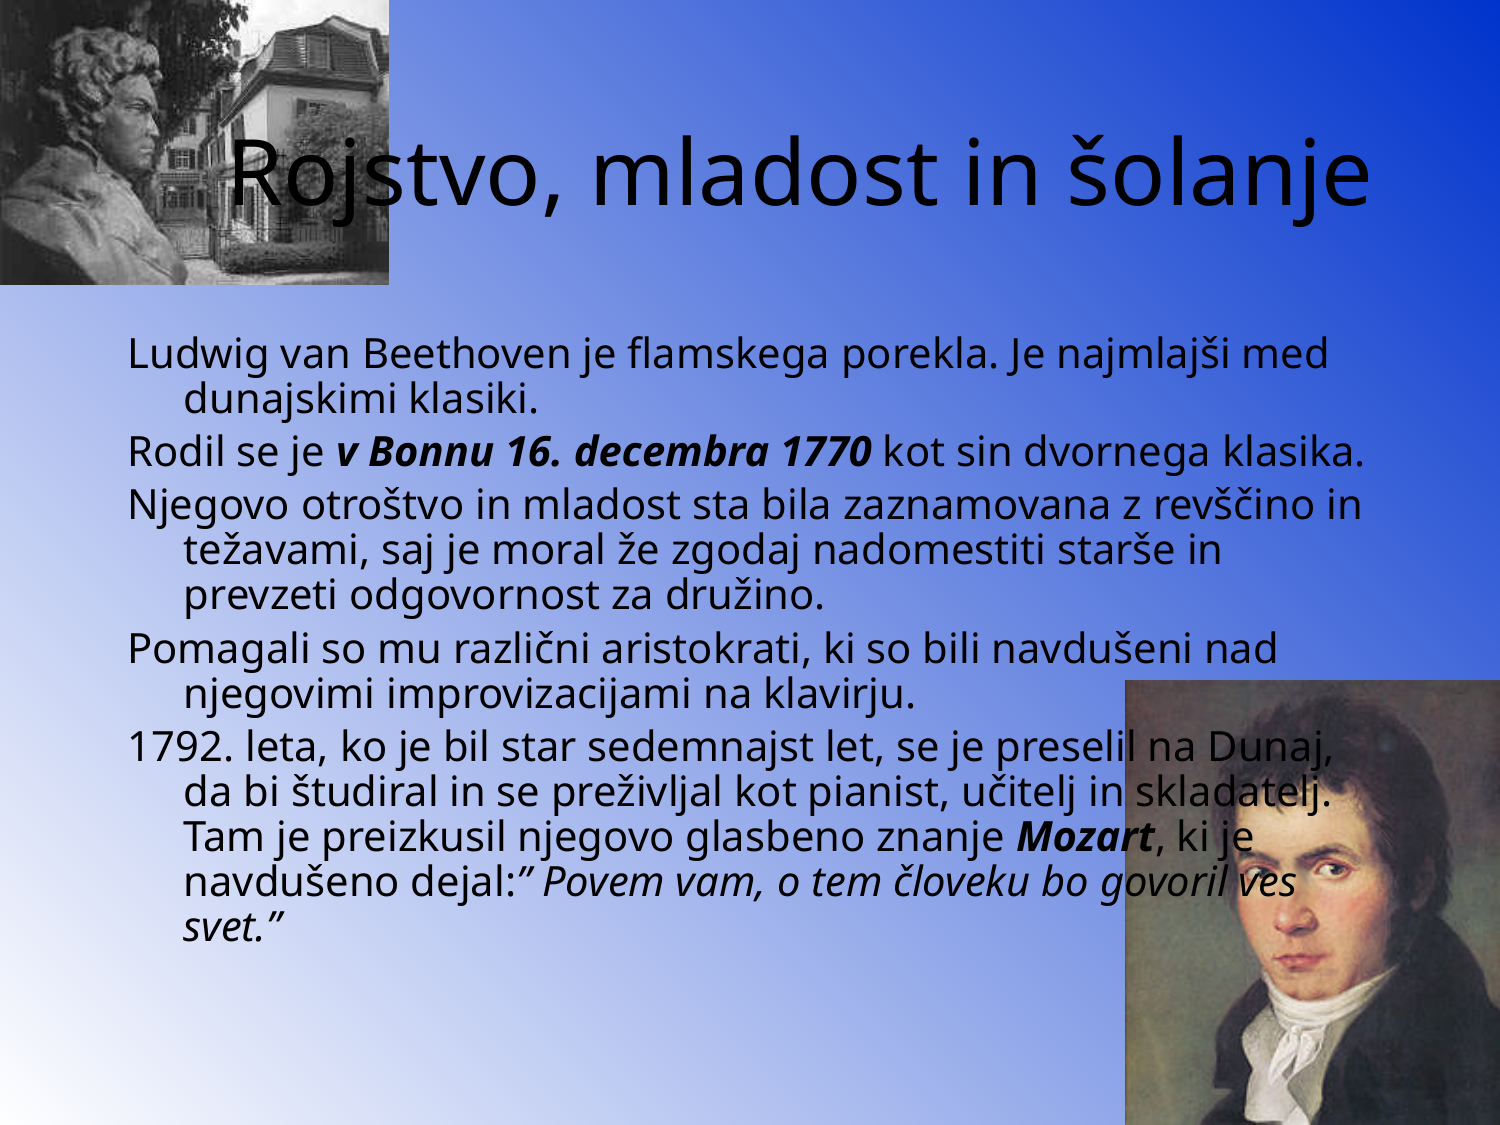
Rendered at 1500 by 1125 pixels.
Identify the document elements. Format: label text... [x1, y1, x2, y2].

list Ludwig van Beethoven je flamskega porekla. Je najmlajši med dunajskimi klasiki. Rodil se je v Bonnu 16. decembra 1770 kot sin dvornega klasika. Njegovo otroštvo in mladost sta bila zaznamovana z revščino in težavami, saj je moral že zgodaj nadomestiti starše in prevzeti odgovornost za družino. Pomagali so mu različni aristokrati, ki so bili navdušeni nad njegovimi improvizacijami na klavirju. 1792. leta, ko je bil star sedemnajst let, se je preselil na Dunaj, da bi študiral in se preživljal kot pianist, učitelj in skladatelj. Tam je preizkusil njegovo glasbeno znanje Mozart, ki je navdušeno dejal:” Povem vam, o tem človeku bo govoril ves svet.” [112, 324, 1388, 1000]
title Rojstvo, mladost in šolanje [393, 75, 1450, 263]
picture [1124, 680, 1500, 1125]
picture [0, 0, 390, 285]
